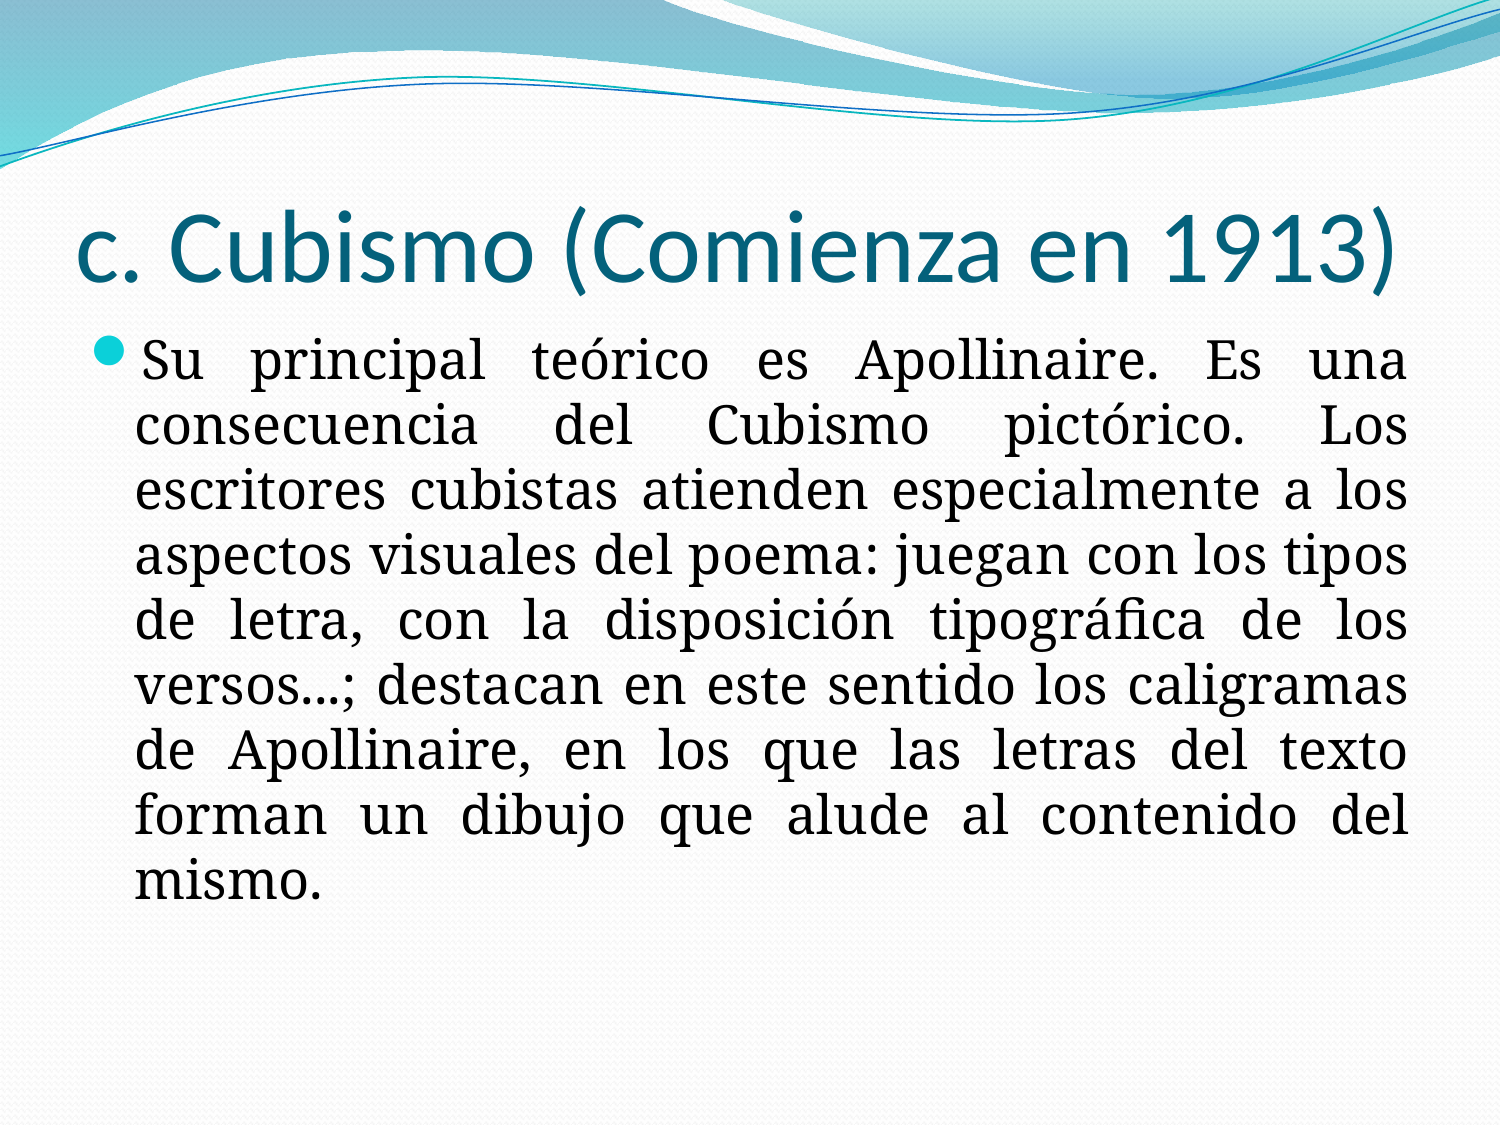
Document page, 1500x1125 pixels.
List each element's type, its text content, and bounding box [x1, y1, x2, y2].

title c. Cubismo (Comienza en 1913) [75, 115, 1425, 303]
list Su principal teórico es Apollinaire. Es una consecuencia del Cubismo pictórico. Los escritores cubistas atienden especialmente a los aspectos visuales del poema: juegan con los tipos de letra, con la disposición tipográfica de los versos...; destacan en este sentido los caligramas de Apollinaire, en los que las letras del texto forman un dibujo que alude al contenido del mismo. [75, 317, 1425, 1038]
